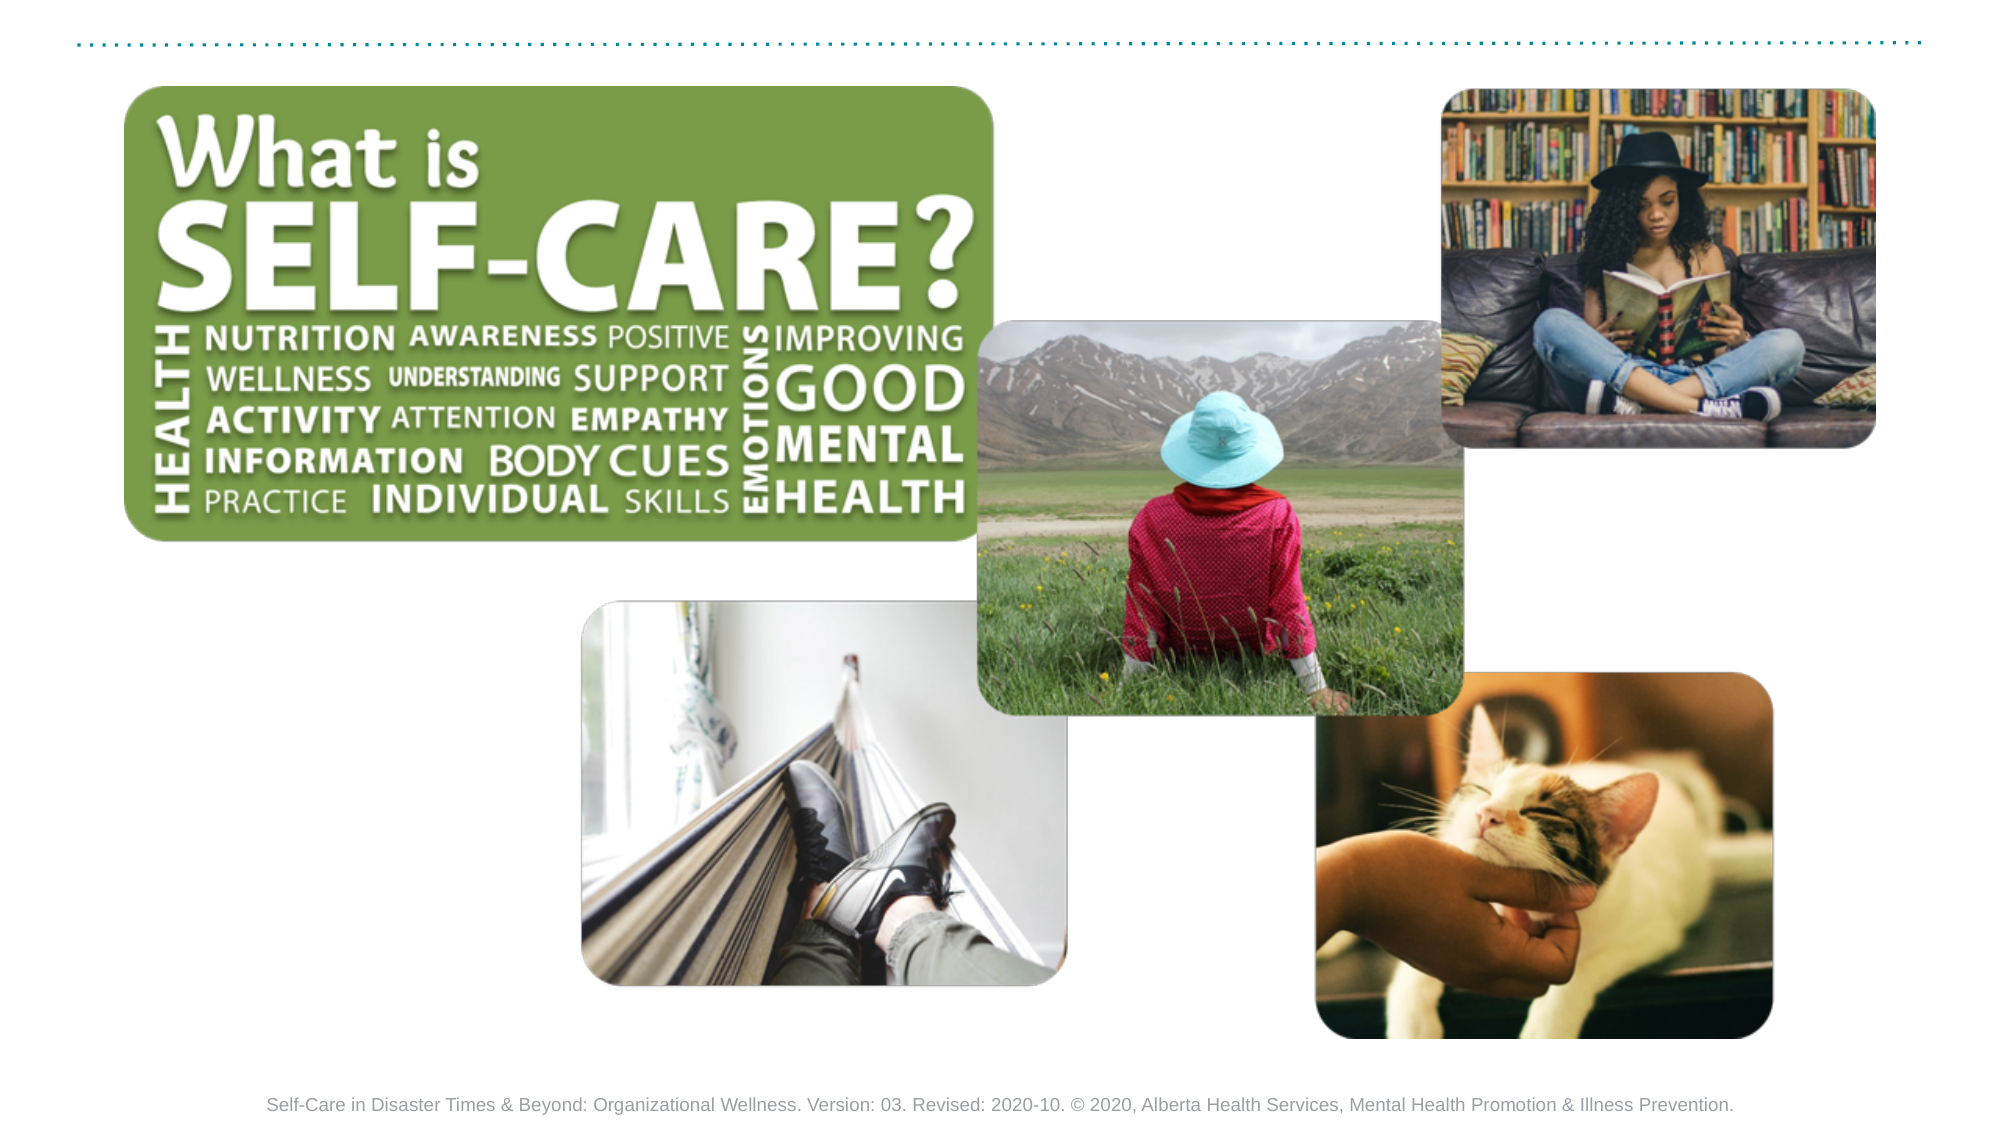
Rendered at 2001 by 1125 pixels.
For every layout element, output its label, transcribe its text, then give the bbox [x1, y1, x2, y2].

footer Self-Care in Disaster Times & Beyond: Organizational Wellness. Version: 03. Revised: 2020-10. © 2020, Alberta Health Services, Mental Health Promotion & Illness Prevention. [0, 1082, 2000, 1125]
picture [124, 86, 1876, 1039]
